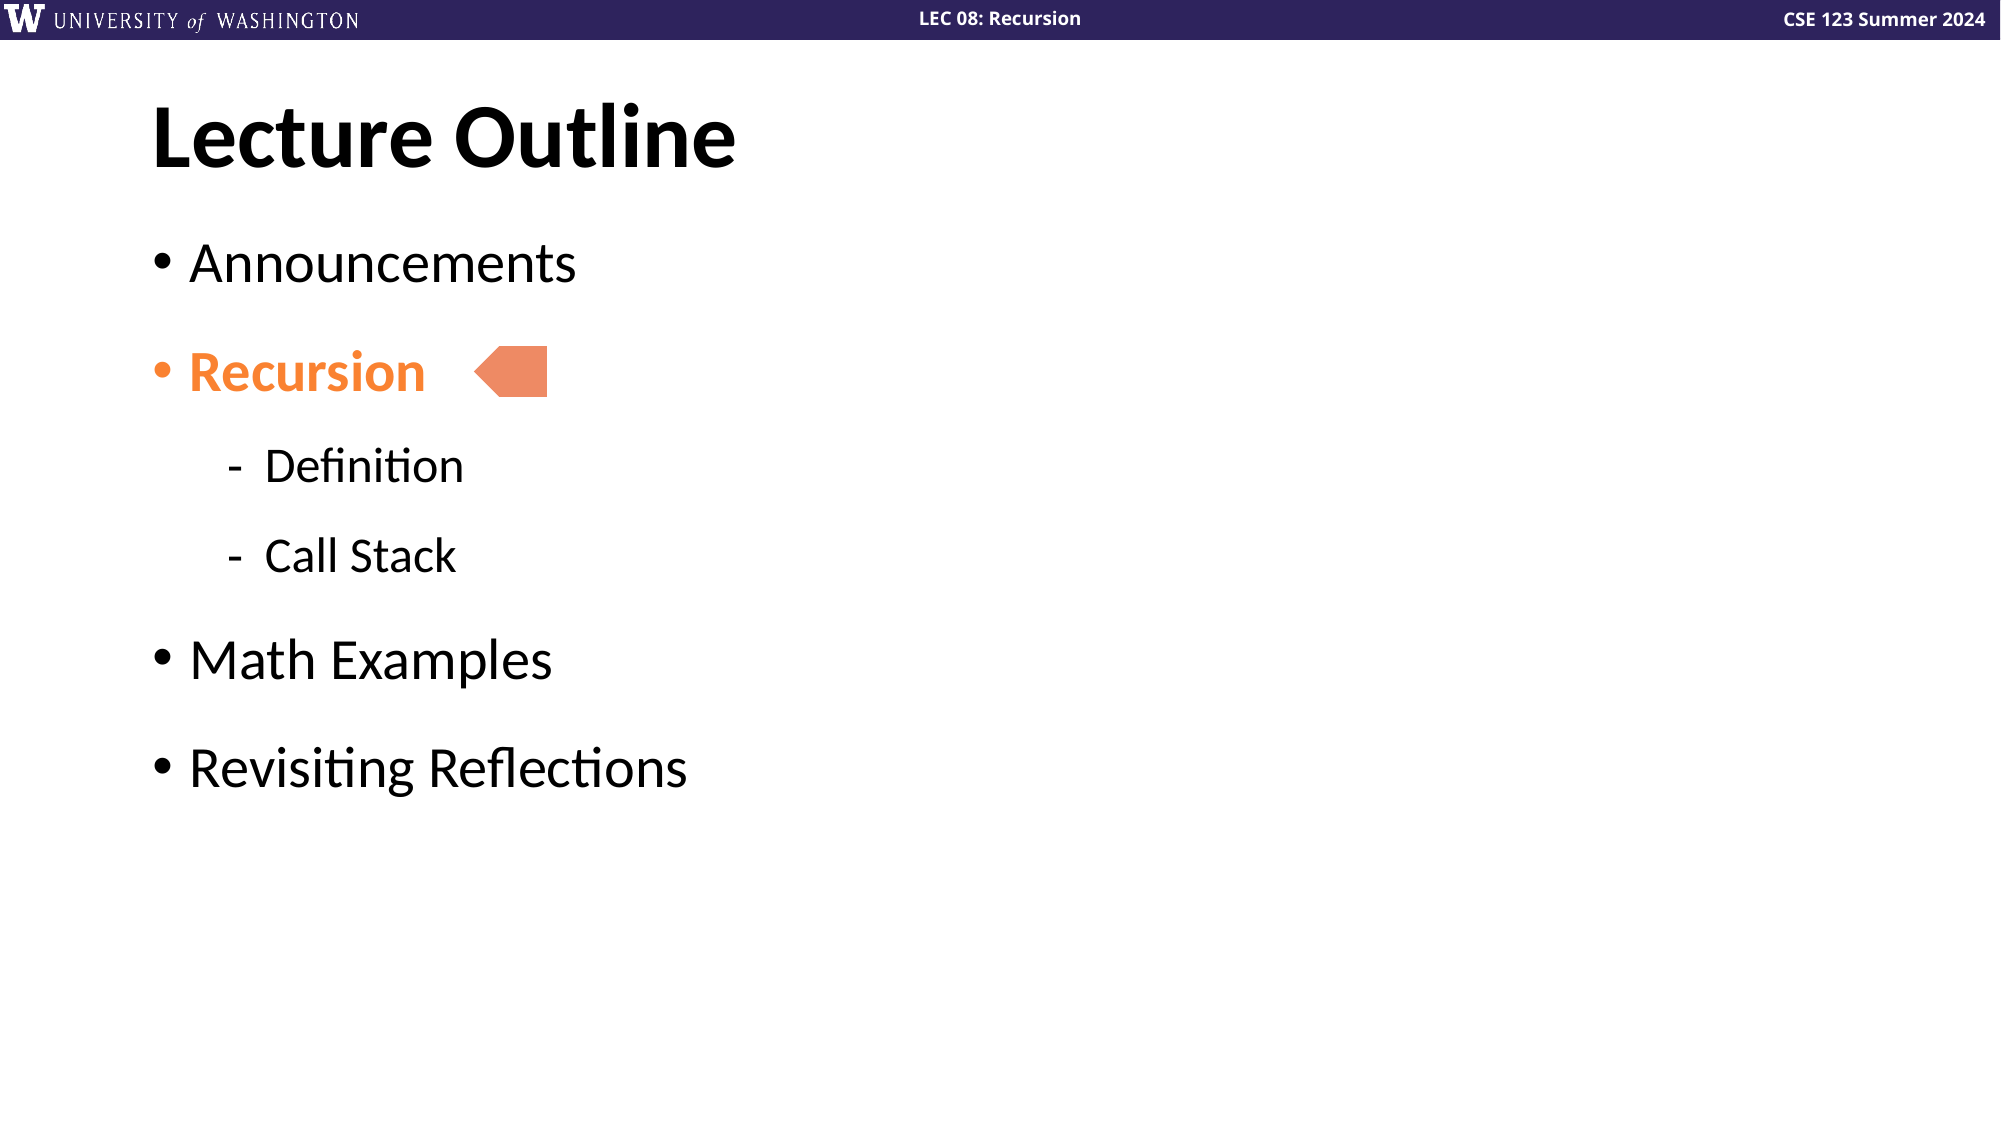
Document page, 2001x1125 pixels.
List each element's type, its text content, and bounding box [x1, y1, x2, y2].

title Lecture Outline [137, 74, 1863, 200]
text_box [472, 345, 548, 398]
picture [4, 4, 358, 33]
list Announcements Recursion Definition Call Stack Math Examples Revisiting Reflections [137, 224, 1863, 1014]
